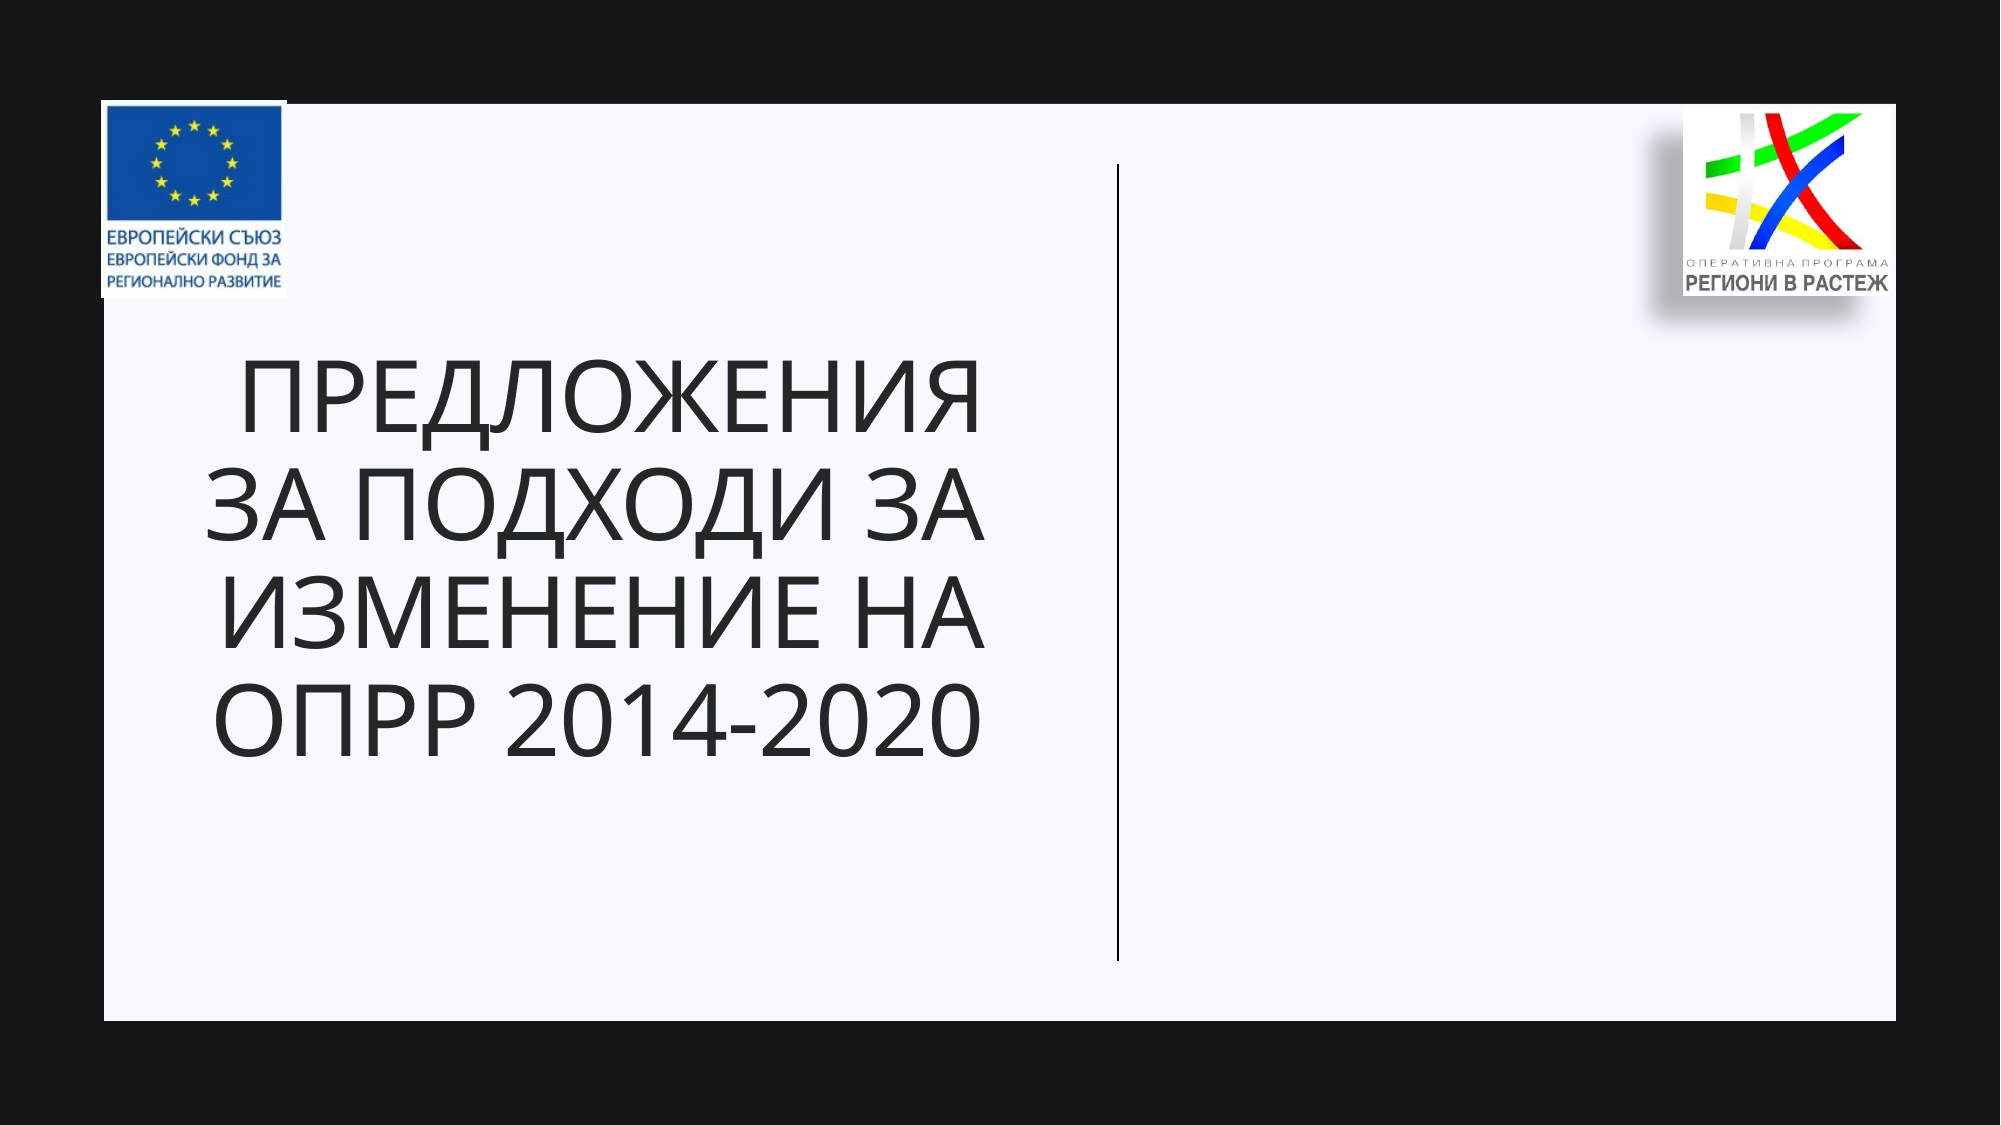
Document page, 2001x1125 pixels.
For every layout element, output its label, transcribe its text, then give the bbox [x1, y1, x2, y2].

picture [101, 100, 288, 298]
title Предложения за подходи за изменение на опрр 2014-2020 [104, 514, 1000, 611]
picture [1683, 108, 1891, 297]
